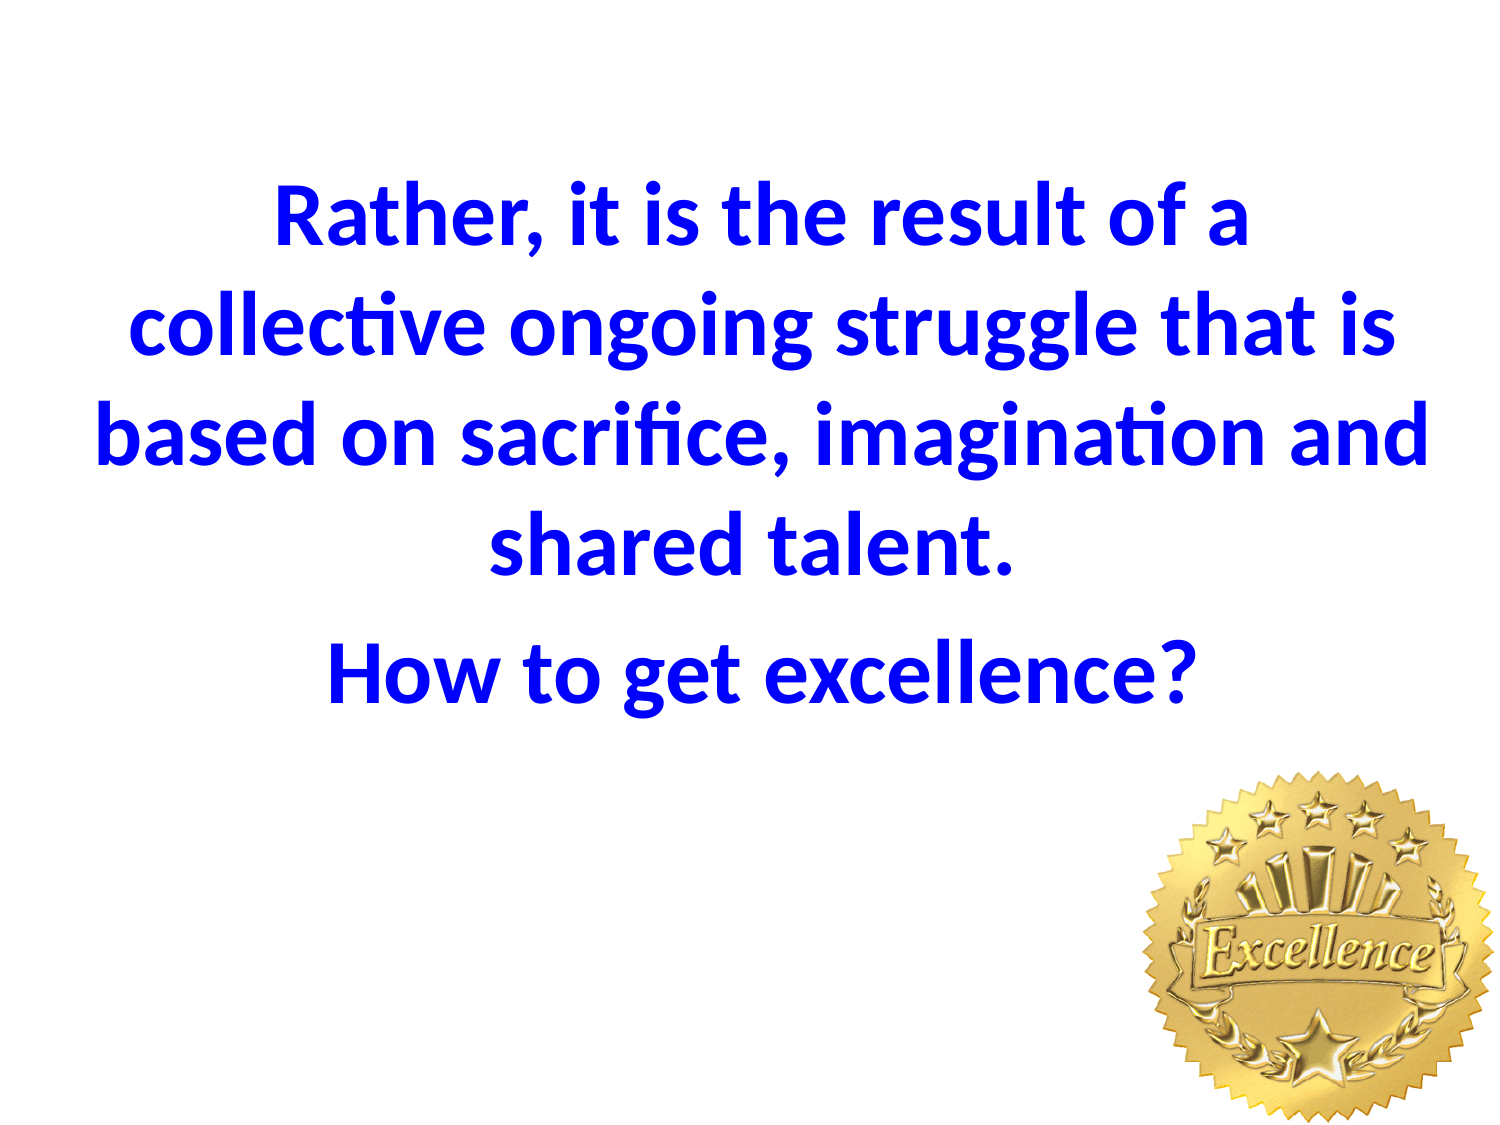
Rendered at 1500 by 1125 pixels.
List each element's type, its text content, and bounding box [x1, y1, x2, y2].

picture [1139, 765, 1500, 1125]
list Rather, it is the result of a collective ongoing struggle that is based on sacrifice, imagination and shared talent. How to get excellence? [75, 146, 1453, 402]
